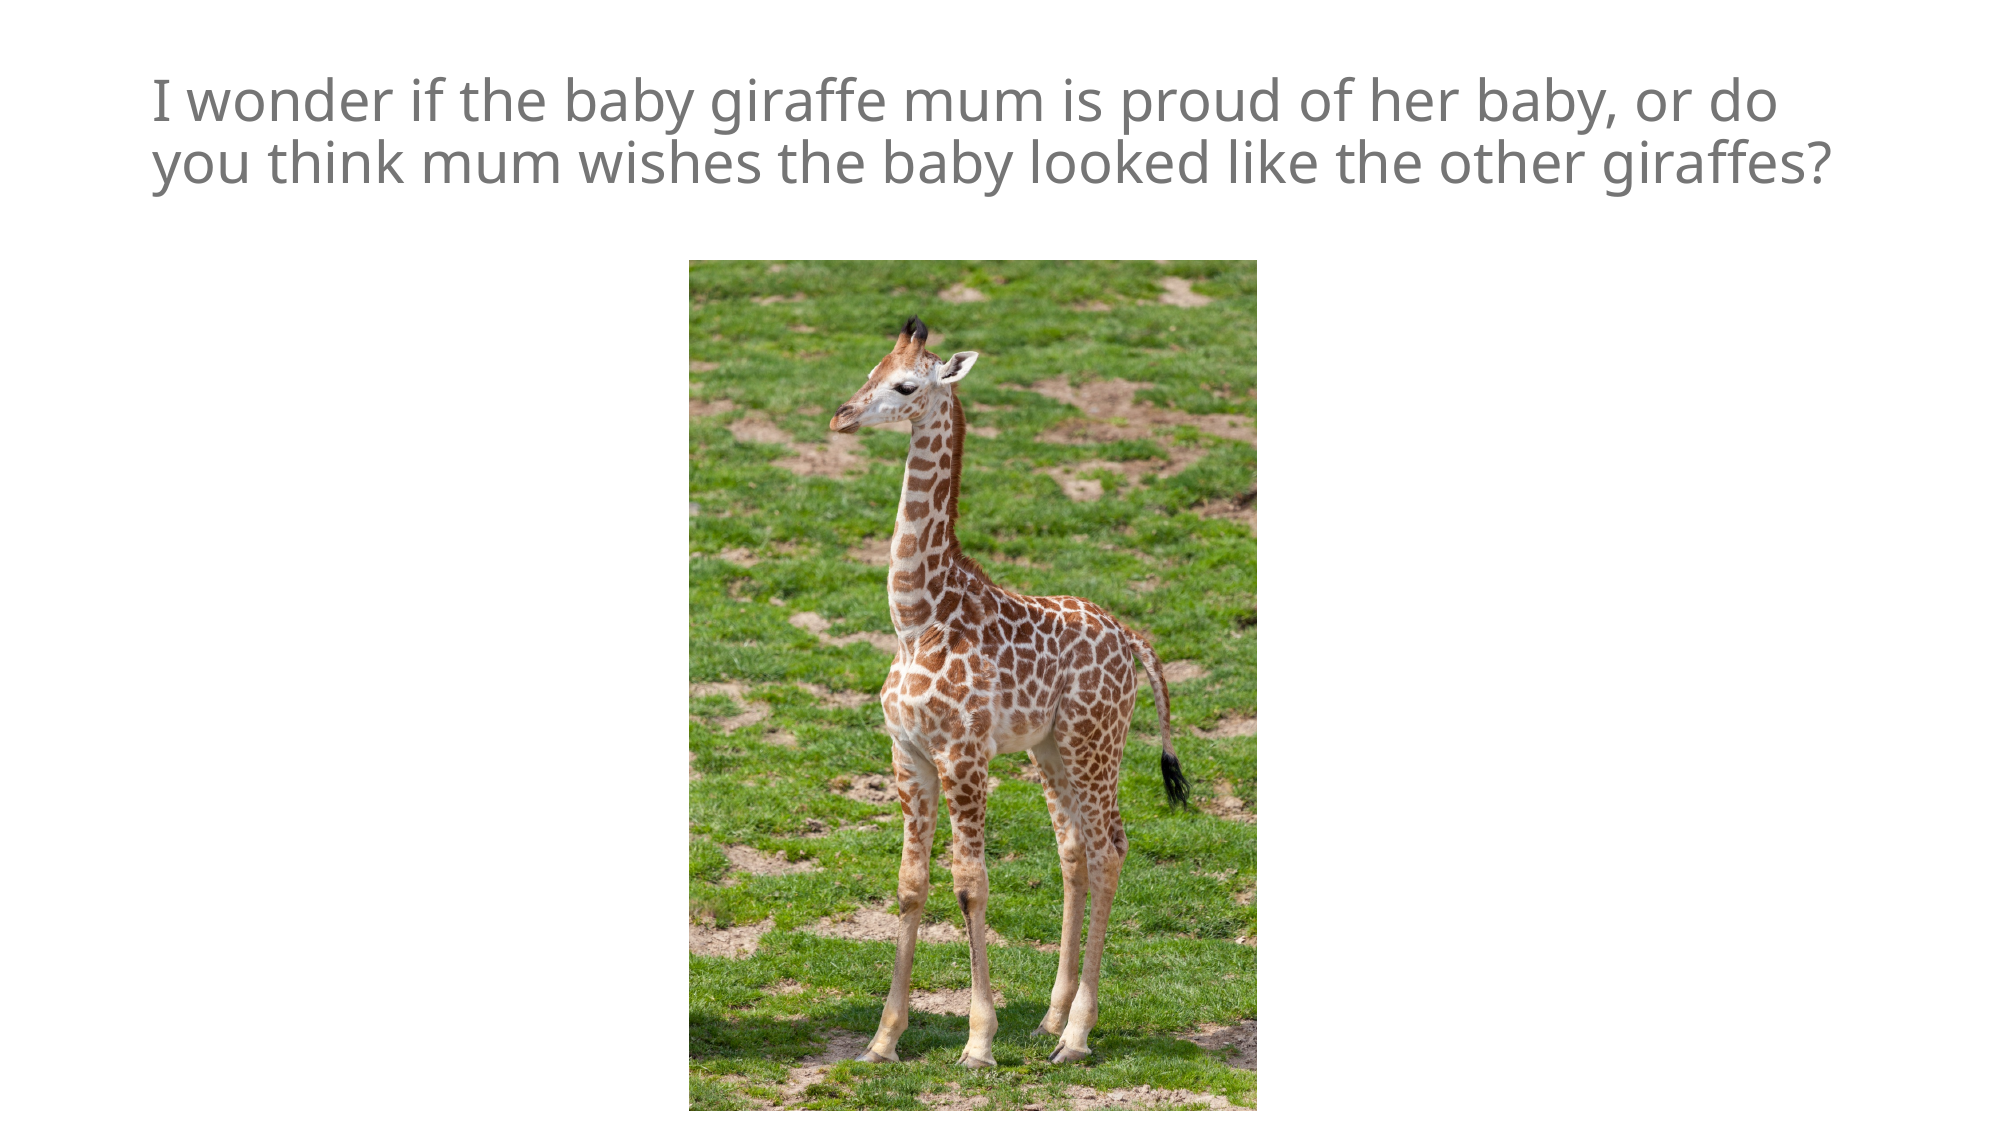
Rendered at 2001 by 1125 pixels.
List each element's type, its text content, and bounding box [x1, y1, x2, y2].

title I wonder if the baby giraffe mum is proud of her baby, or do you think mum wishes the baby looked like the other giraffes? [137, 59, 1863, 278]
picture [689, 260, 1257, 1111]
